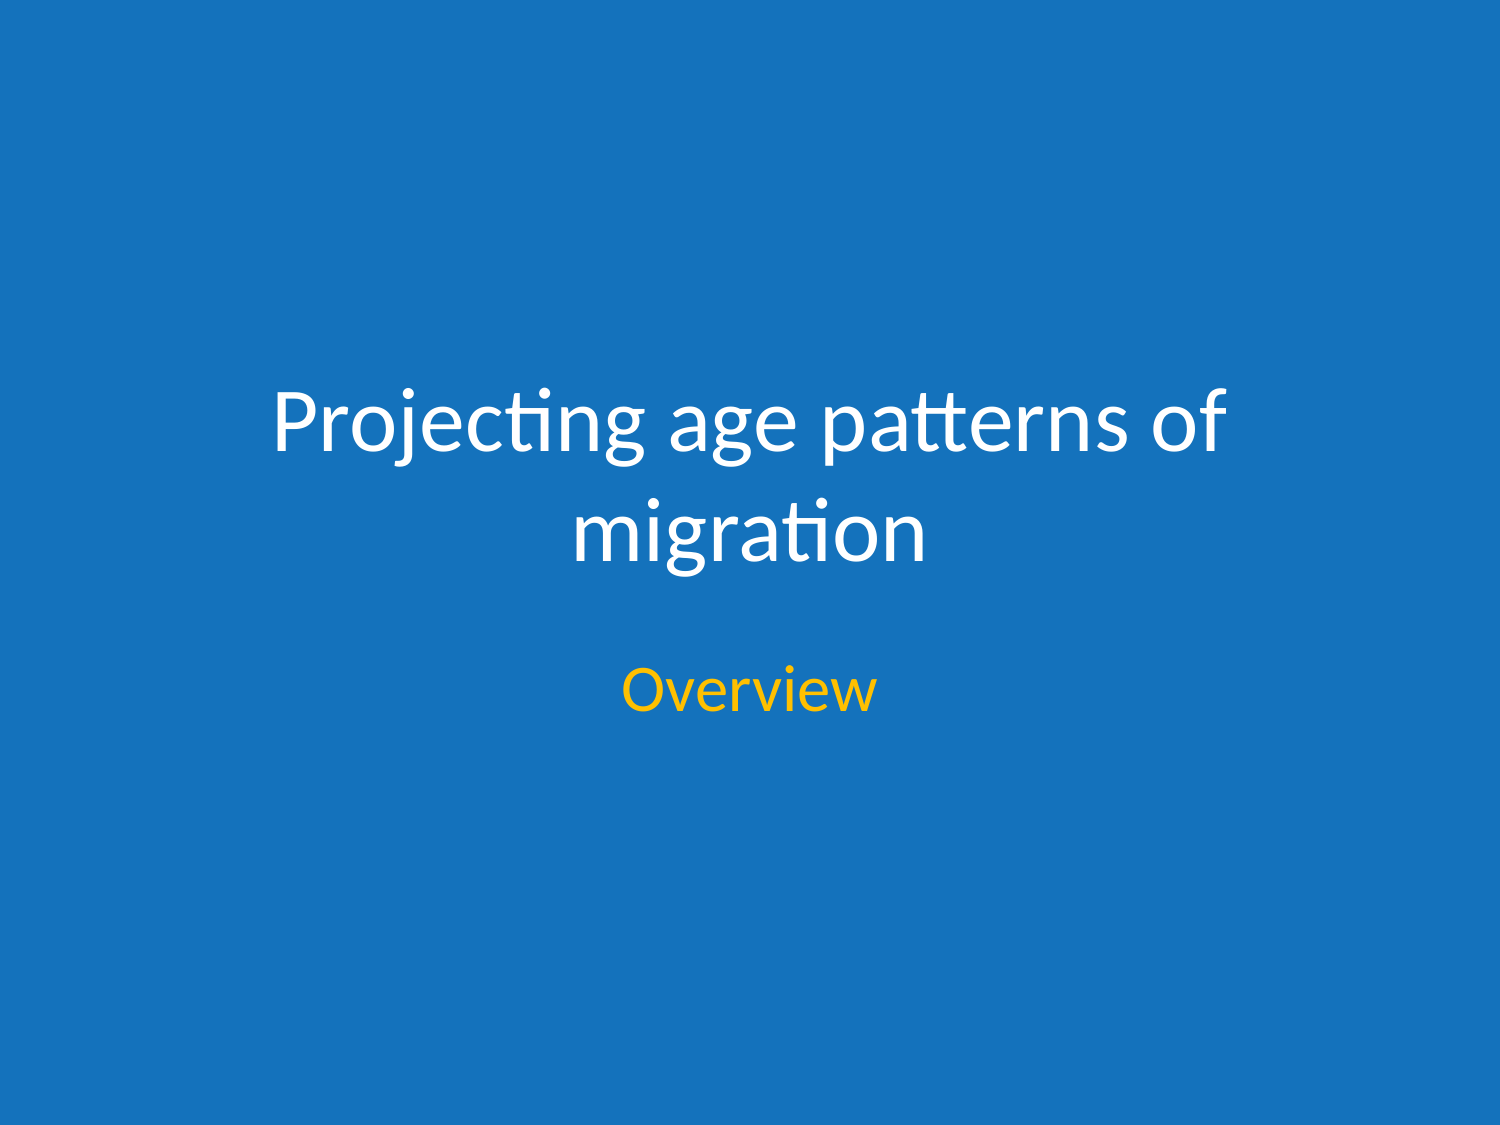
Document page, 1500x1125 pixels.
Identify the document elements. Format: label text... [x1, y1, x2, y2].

title Projecting age patterns of migration [112, 349, 1388, 591]
subtitle Overview [225, 637, 1275, 925]
